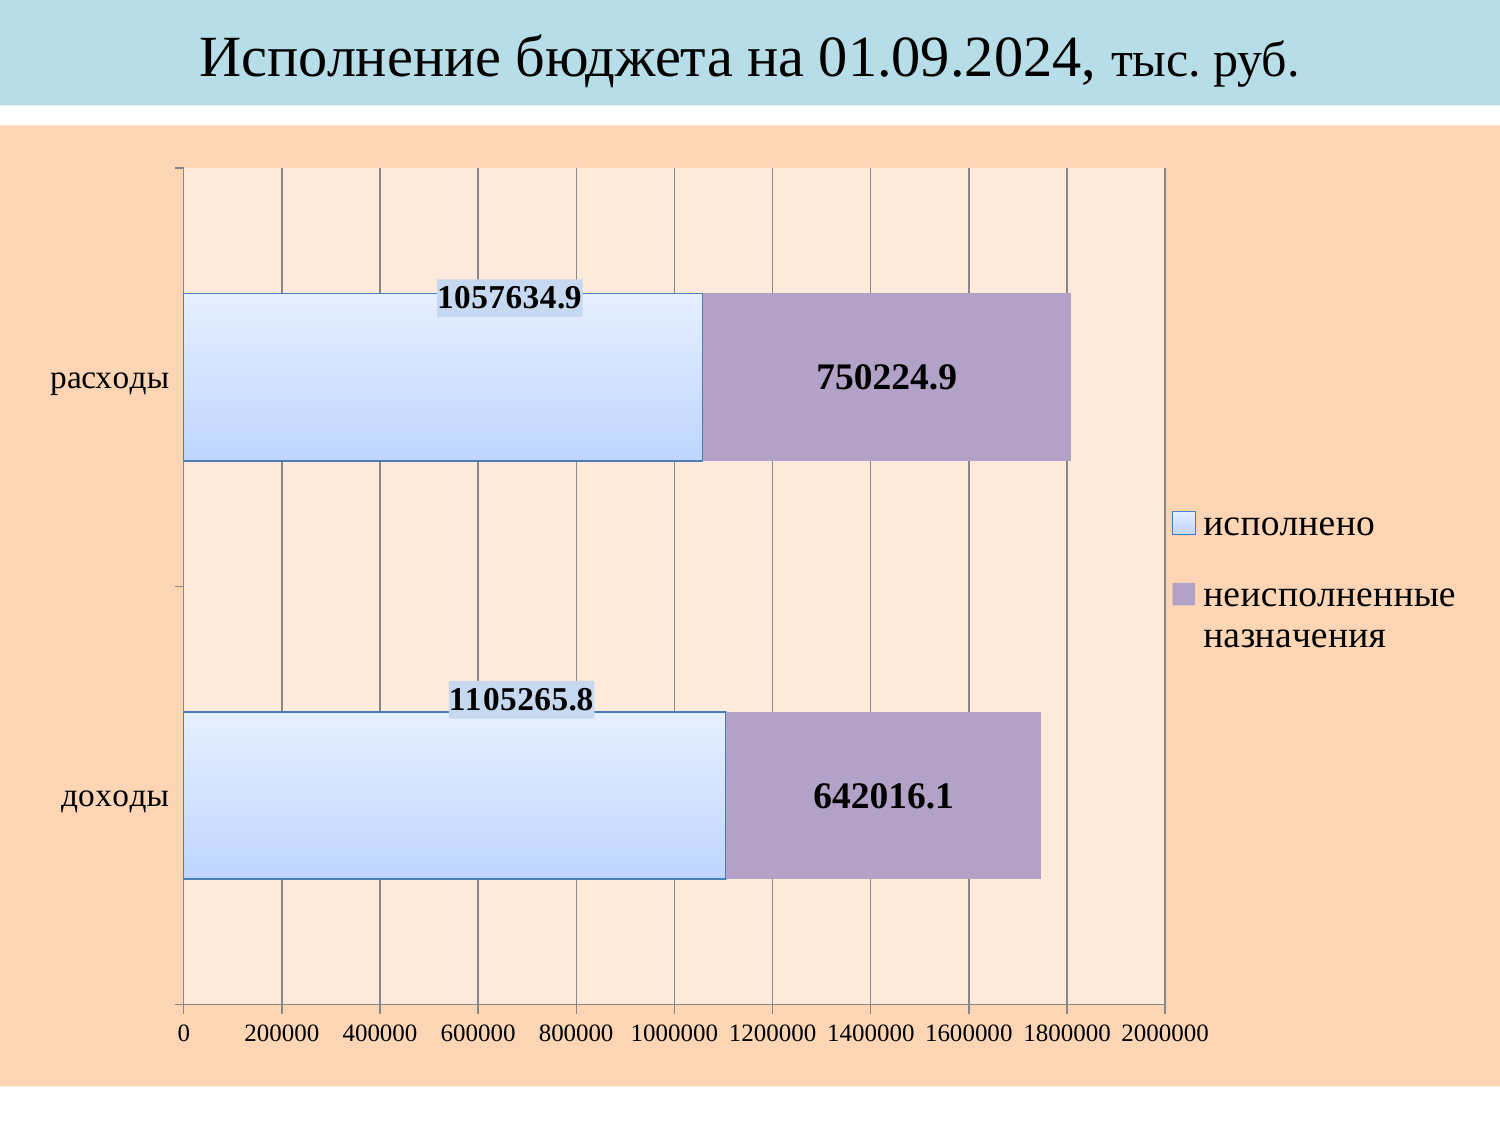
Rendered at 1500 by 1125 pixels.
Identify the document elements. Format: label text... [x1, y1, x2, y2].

title Исполнение бюджета на 01.09.2024, тыс. руб. [0, 0, 1500, 106]
chart [0, 125, 1500, 1087]
